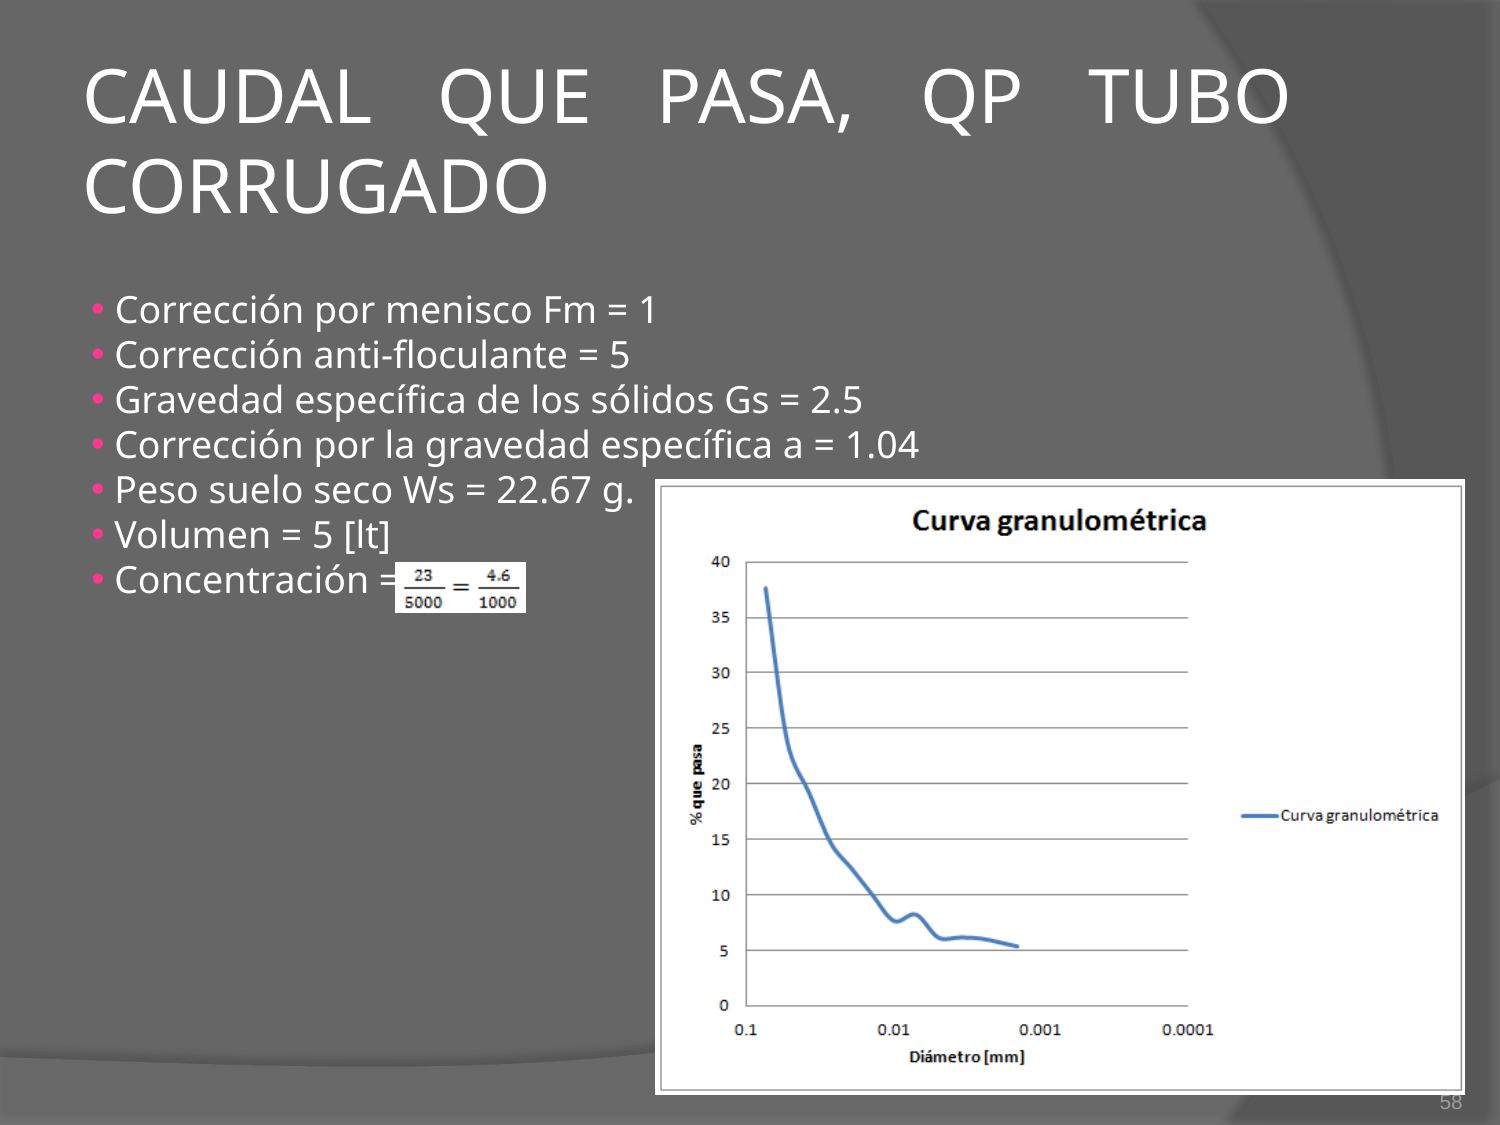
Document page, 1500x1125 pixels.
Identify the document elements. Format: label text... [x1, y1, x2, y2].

text_box Corrección por menisco Fm = 1 Corrección anti-floculante = 5 Gravedad específica de los sólidos Gs = 2.5 Corrección por la gravedad específica a = 1.04 Peso suelo seco Ws = 22.67 g. Volumen = 5 [lt] Concentración = [76, 278, 1306, 654]
title CAUDAL QUE PASA, QP TUBO CORRUGADO [75, 45, 1300, 233]
picture [655, 479, 1465, 1095]
slide_number 58 [1337, 1105, 1463, 1114]
picture [395, 562, 526, 613]
